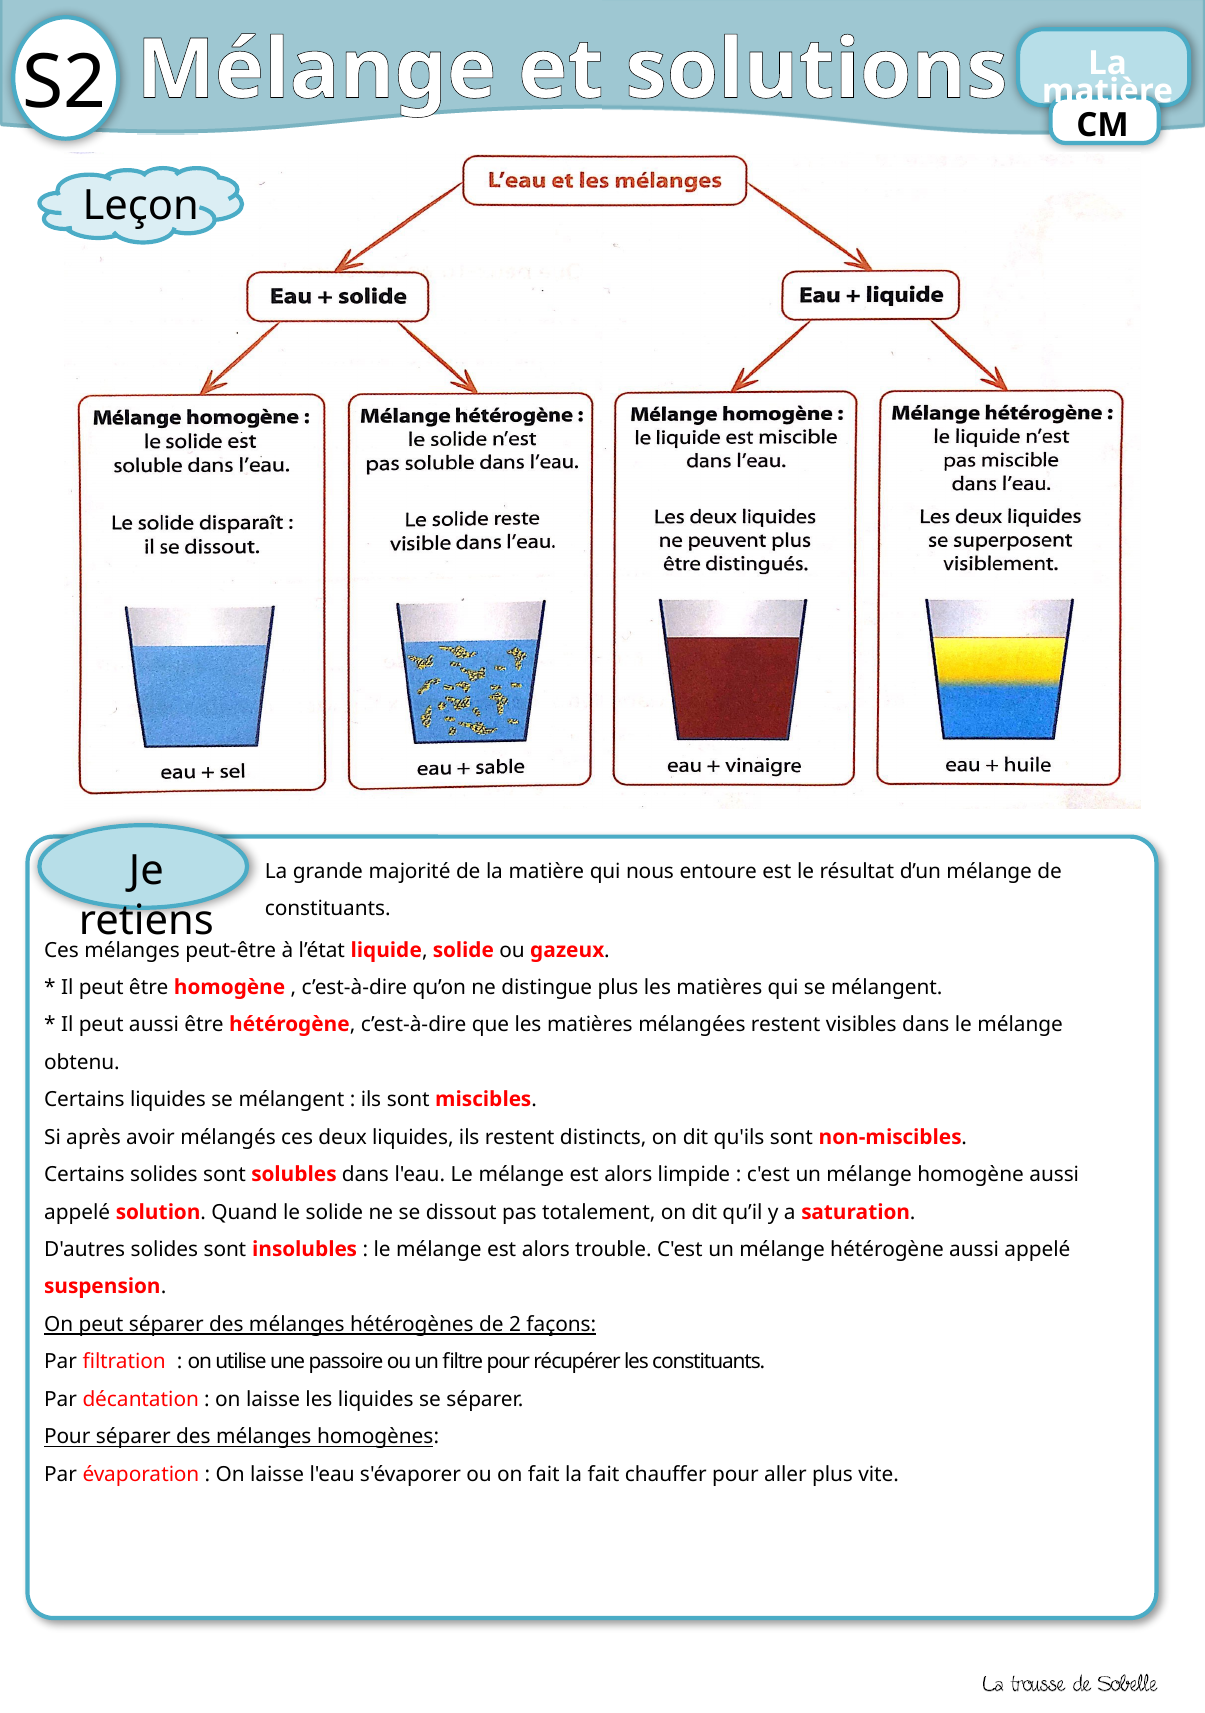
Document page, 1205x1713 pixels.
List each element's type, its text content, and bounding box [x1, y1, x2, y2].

text_box La grande majorité de la matière qui nous entoure est le résultat d’un mélange de constituants. [250, 837, 1145, 928]
picture [968, 1661, 1170, 1704]
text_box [0, 0, 1205, 136]
text_box Je retiens [42, 834, 251, 951]
text_box CM [1050, 144, 1155, 152]
text_box [25, 836, 1159, 1621]
picture [63, 152, 1141, 809]
text_box Ces mélanges peut-être à l’état liquide, solide ou gazeux. * Il peut être homogène , c’est-à-dire qu’on ne distingue plus les matières qui se mélangent. * Il peut aussi être hétérogène, c’est-à-dire que les matières mélangées restent visibles dans le mélange obtenu. Certains liquides se mélangent : ils sont miscibles. Si après avoir mélangés ces deux liquides, ils restent distincts, on dit qu'ils sont non-miscibles. Certains solides sont solubles dans l'eau. Le mélange est alors limpide : c'est un mélange homogène aussi appelé solution. Quand le solide ne se dissout pas totalement, on dit qu’il y a saturation. D'autres solides sont insolubles : le mélange est alors trouble. C'est un mélange hétérogène aussi appelé suspension. On peut séparer des mélanges hétérogènes de 2 façons: Par filtration : on utilise une passoire ou un filtre pour récupérer les constituants. Par décantation : on laisse les liquides se séparer. Pour séparer des mélanges homogènes: Par évaporation : On laisse l'eau s'évaporer ou on fait la fait chauffer pour aller plus vite. [27, 915, 1150, 1494]
text_box [37, 853, 42, 880]
text_box [37, 183, 58, 231]
text_box [72, 823, 214, 834]
